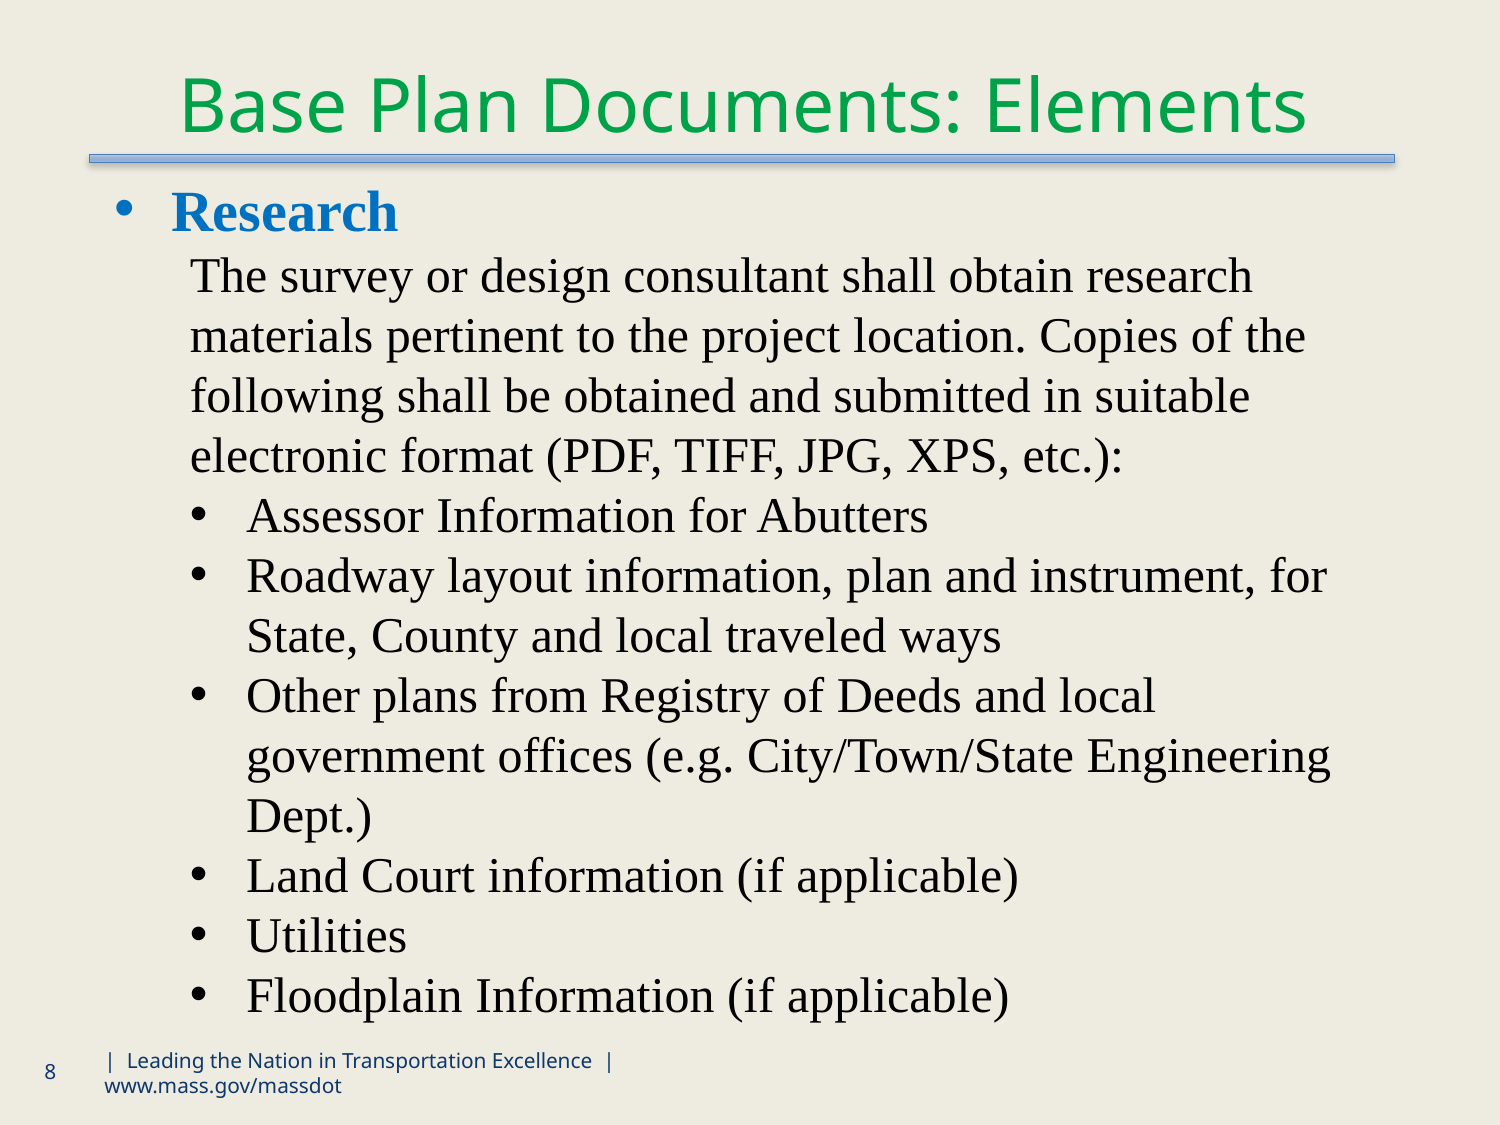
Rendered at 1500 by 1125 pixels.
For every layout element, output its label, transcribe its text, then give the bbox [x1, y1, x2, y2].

title Base Plan Documents: Elements [0, 50, 1488, 147]
text_box 8 [29, 1042, 90, 1103]
text_box Research The survey or design consultant shall obtain research materials pertinent to the project location. Copies of the following shall be obtained and submitted in suitable electronic format (PDF, TIFF, JPG, XPS, etc.): Assessor Information for Abutters Roadway layout information, plan and instrument, for State, County and local traveled ways Other plans from Registry of Deeds and local government offices (e.g. City/Town/State Engineering Dept.) Land Court information (if applicable) Utilities Floodplain Information (if applicable) [99, 165, 1400, 1031]
text_box [89, 154, 1395, 163]
text_box | Leading the Nation in Transportation Excellence | www.mass.gov/massdot [90, 1042, 868, 1103]
